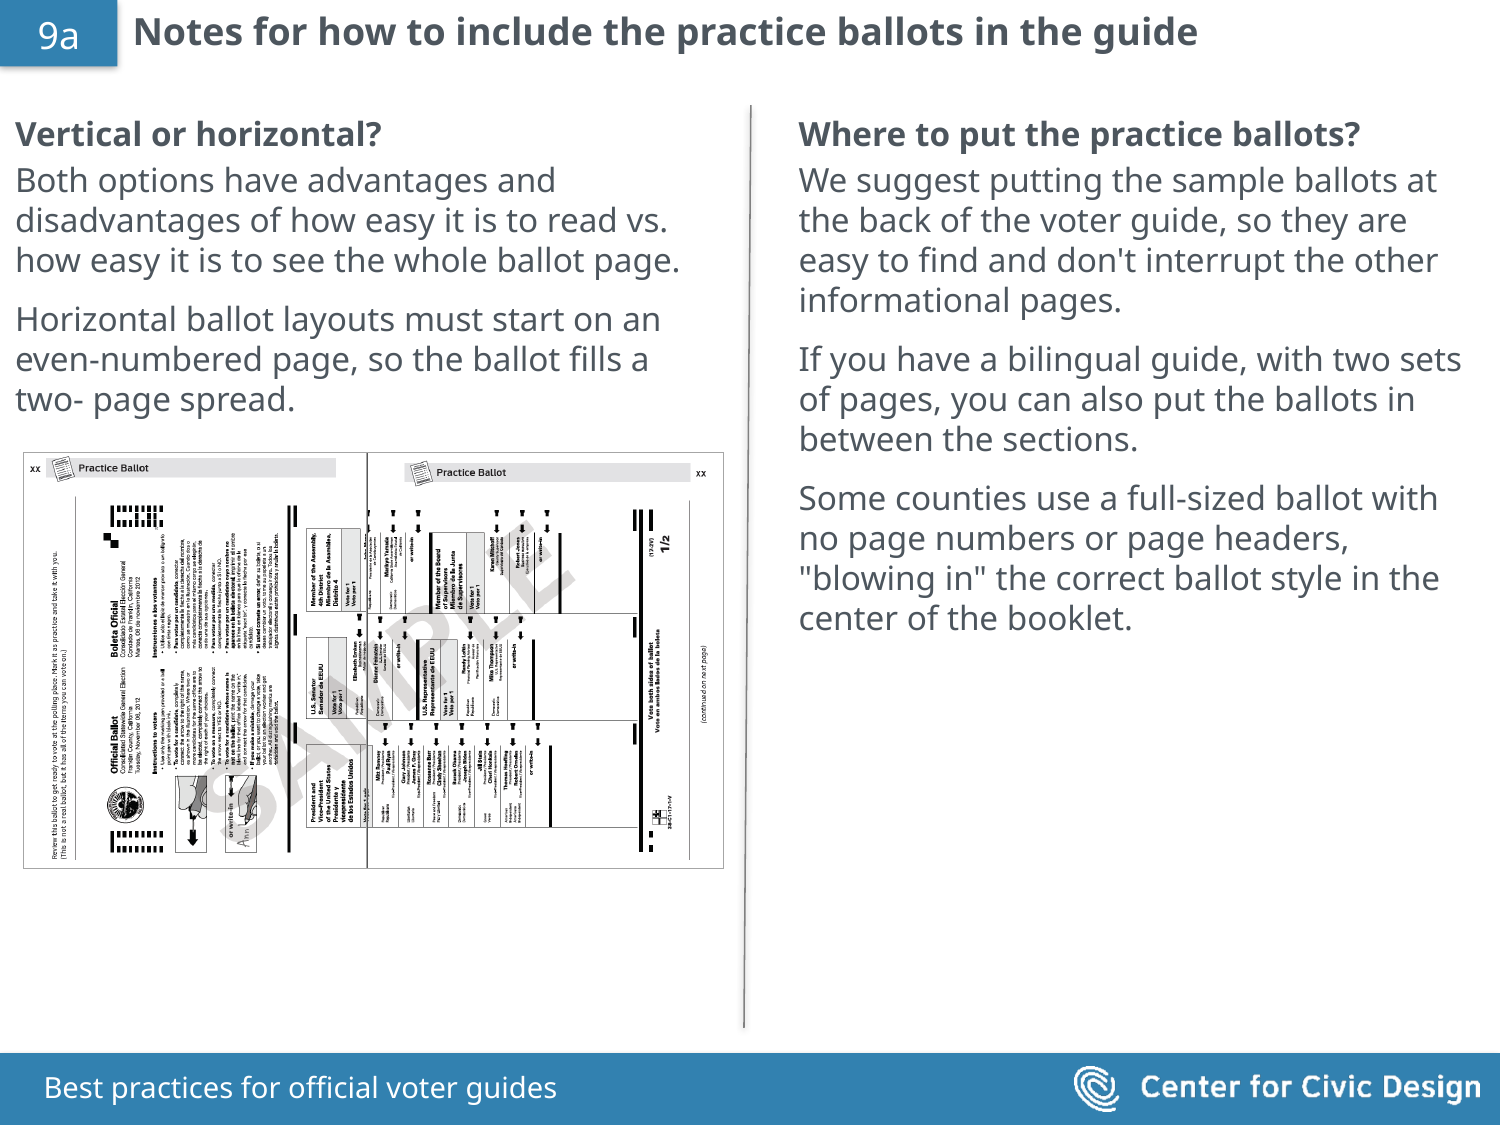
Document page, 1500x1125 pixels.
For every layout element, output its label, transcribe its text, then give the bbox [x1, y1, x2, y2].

title Notes for how to include the practice ballots in the guide [117, 0, 1446, 67]
list Where to put the practice ballots? We suggest putting the sample ballots at the back of the voter guide, so they are easy to find and don't interrupt the other informational pages. If you have a bilingual guide, with two sets of pages, you can also put the ballots in between the sections. Some counties use a full-sized ballot with no page numbers or page headers, "blowing in" the correct ballot style in the center of the booklet. [783, 105, 1496, 1028]
picture [23, 452, 724, 870]
list Vertical or horizontal? Both options have advantages and disadvantages of how easy it is to read vs. how easy it is to see the whole ballot page. Horizontal ballot layouts must start on an even-numbered page, so the ballot fills a two- page spread. [0, 105, 712, 1028]
picture [1074, 1066, 1480, 1112]
list 9a [13, 4, 105, 64]
